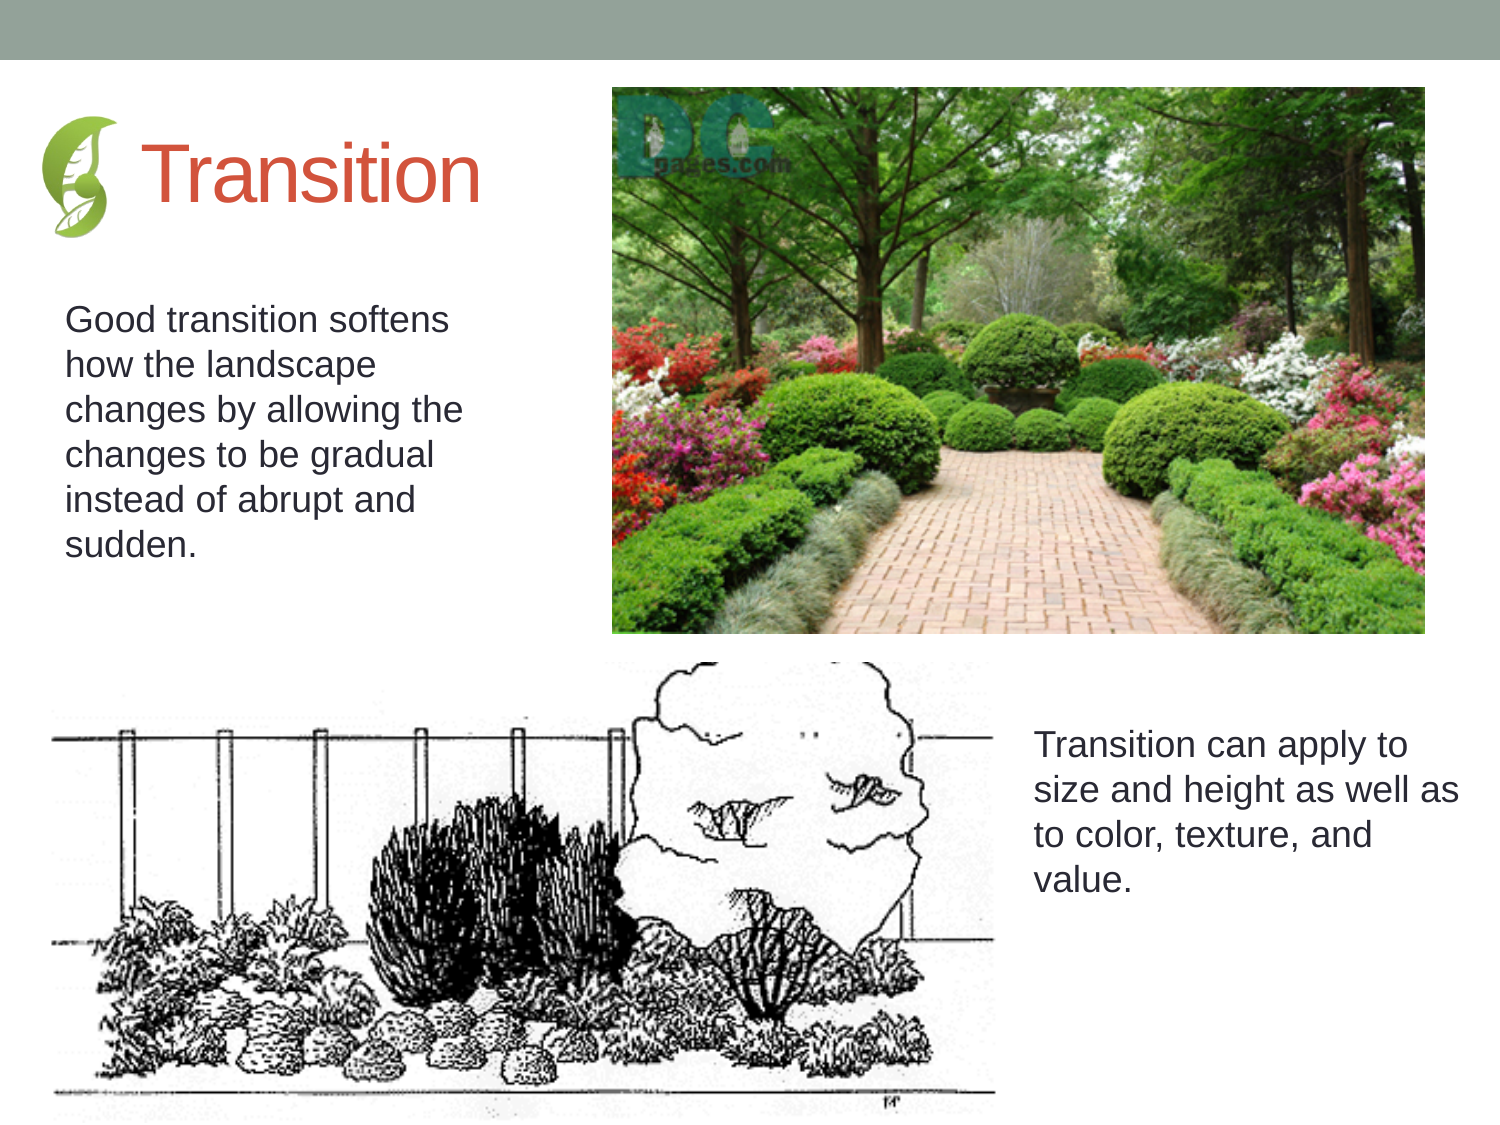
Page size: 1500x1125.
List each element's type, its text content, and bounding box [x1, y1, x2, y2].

text_box Transition can apply to size and height as well as to color, texture, and value. [1018, 712, 1493, 908]
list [49, 662, 999, 1124]
picture [612, 87, 1426, 634]
text_box Good transition softens how the landscape changes by allowing the changes to be gradual instead of abrupt and sudden. [50, 287, 524, 573]
title Transition [125, 87, 611, 250]
picture [35, 112, 125, 242]
